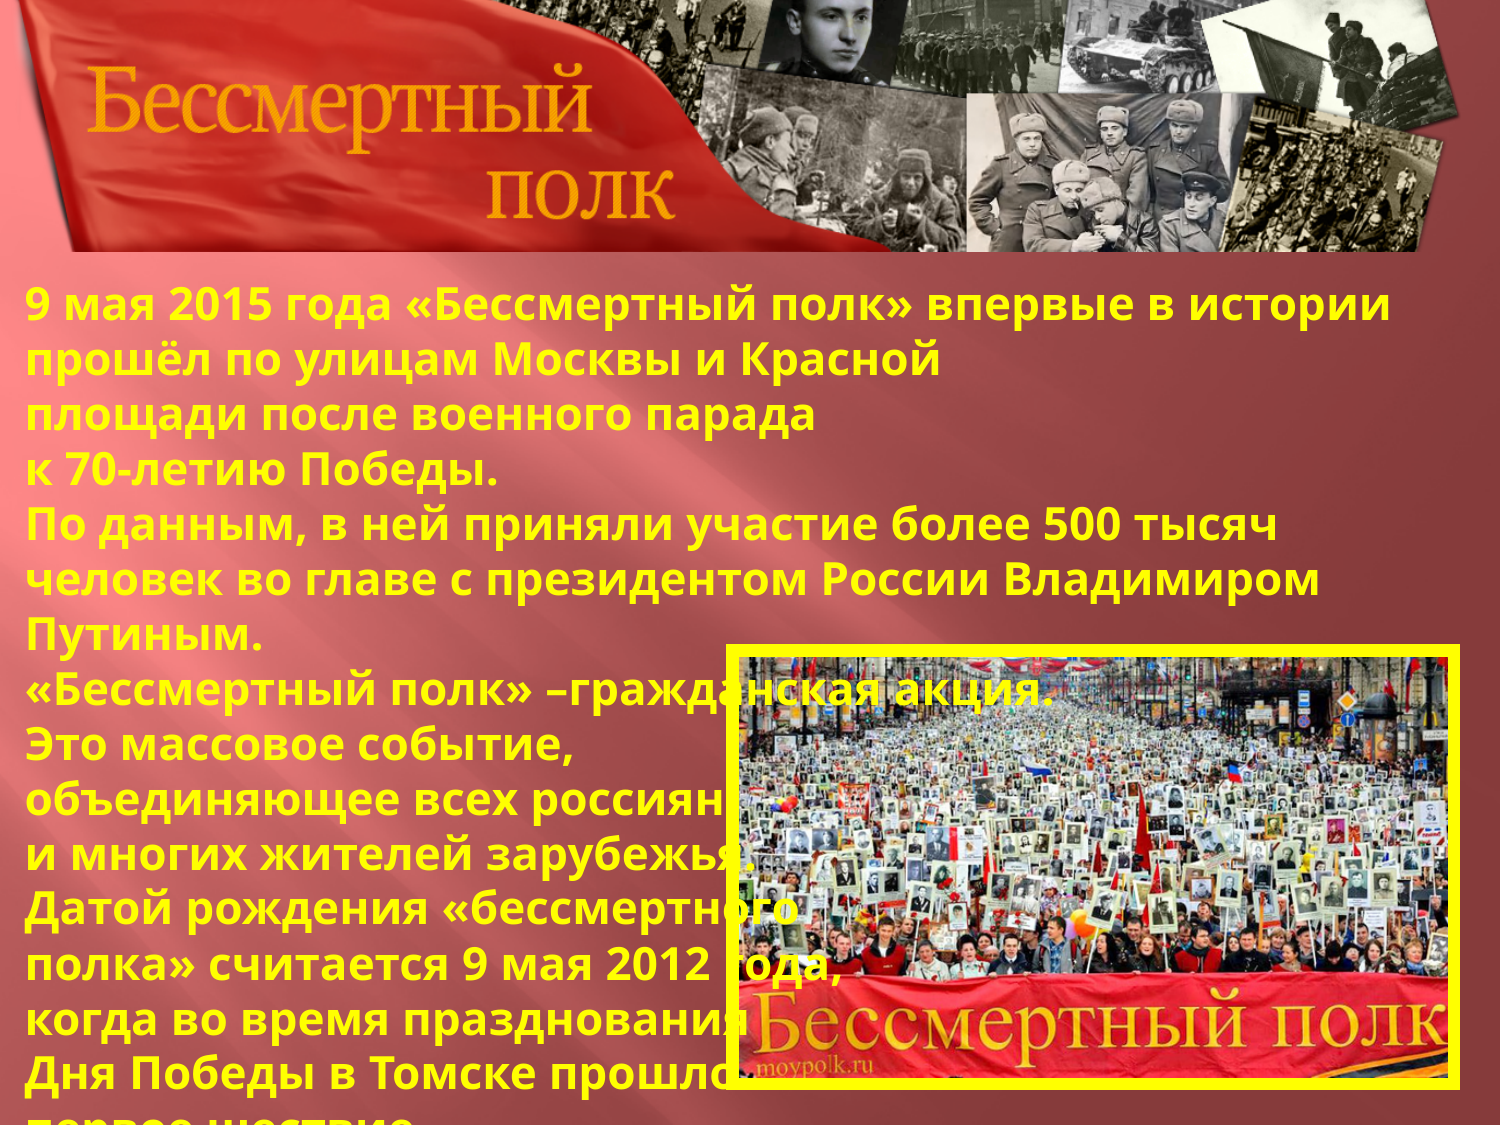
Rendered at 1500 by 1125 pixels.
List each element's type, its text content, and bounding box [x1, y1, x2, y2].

picture [738, 656, 1449, 1078]
picture [8, 0, 1464, 252]
text_box 9 мая 2015 года «Бессмертный полк» впервые в истории прошёл по улицам Москвы и Красной площади после военного парада к 70-летию Победы. По данным, в ней приняли участие более 500 тысяч человек во главе с президентом России Владимиром Путиным. «Бессмертный полк» –гражданская акция. Это массовое событие, объединяющее всех россиян и многих жителей зарубежья. Датой рождения «бессмертного полка» считается 9 мая 2012 года, когда во время празднования Дня Победы в Томске прошло первое шествие. [9, 267, 1464, 1125]
